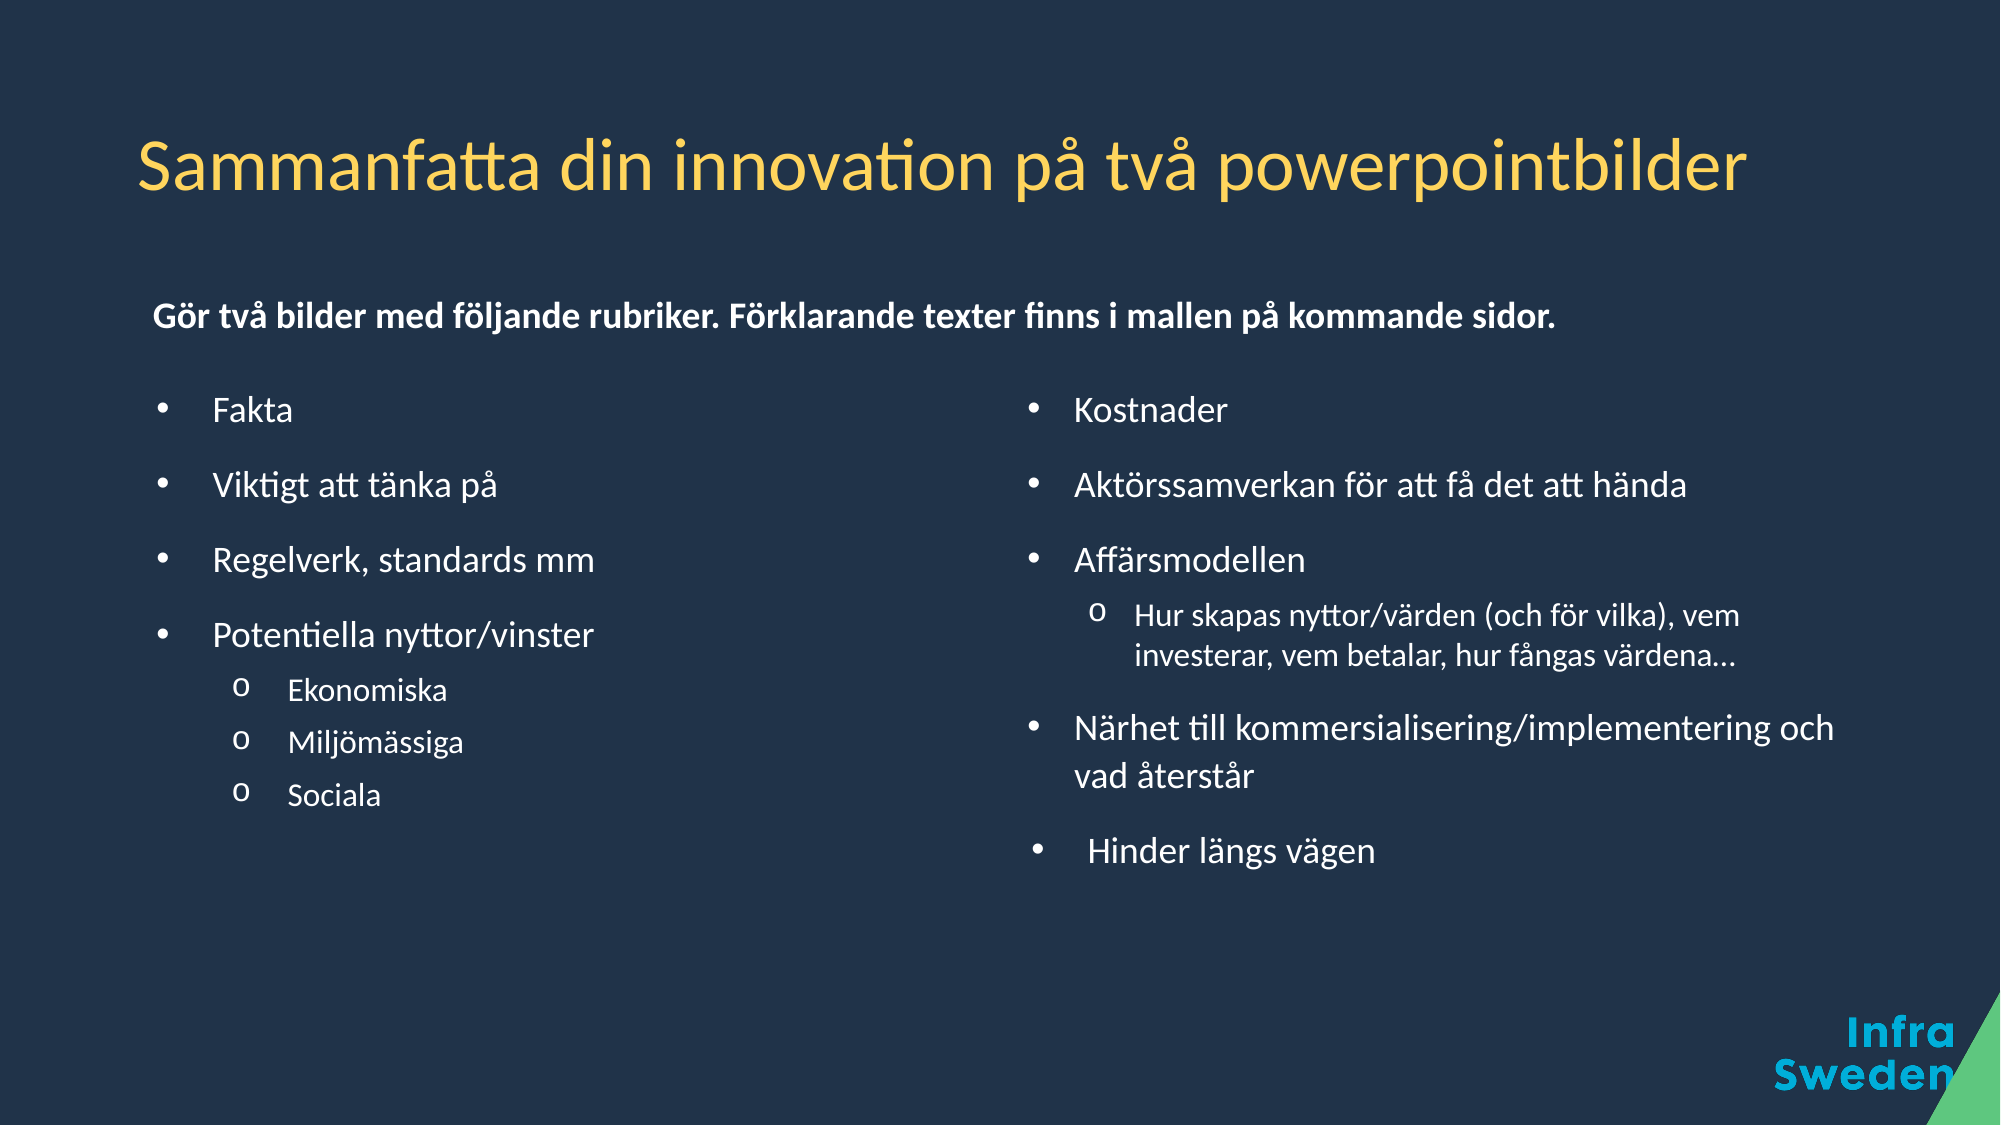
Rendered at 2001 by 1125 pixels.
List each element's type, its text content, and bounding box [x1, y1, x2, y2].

title Sammanfatta din innovation på två powerpointbilder [137, 126, 1863, 292]
list Fakta Viktigt att tänka på Regelverk, standards mm Potentiella nyttor/vinster Ekonomiska Miljömässiga Sociala [137, 381, 984, 945]
list Kostnader Aktörssamverkan för att få det att hända Affärsmodellen Hur skapas nyttor/värden (och för vilka), vem investerar, vem betalar, hur fångas värdena… Närhet till kommersialisering/implementering och vad återstår Hinder längs vägen [1012, 381, 1863, 945]
picture [1774, 987, 2001, 1125]
list Gör två bilder med följande rubriker. Förklarande texter finns i mallen på kommande sidor. [115, 278, 1664, 337]
